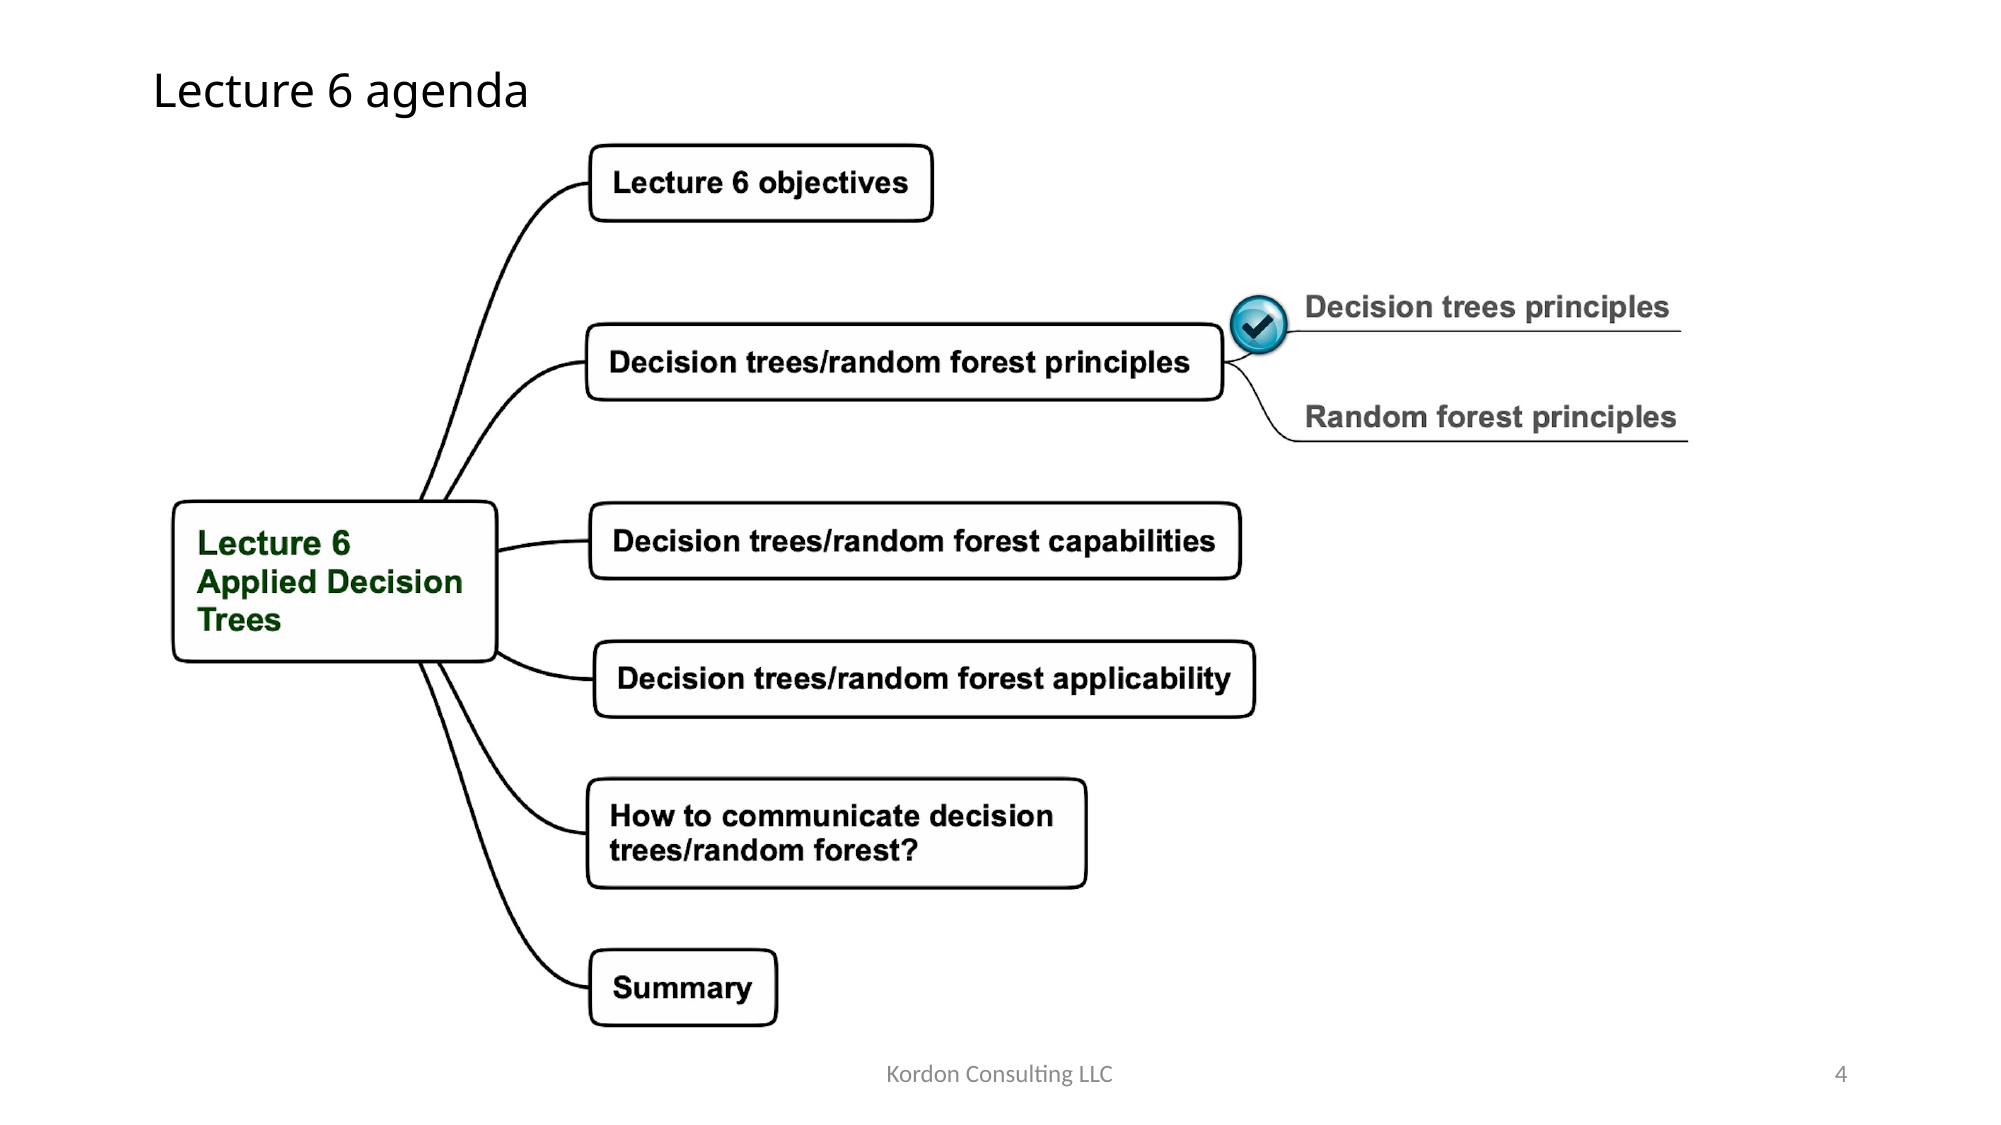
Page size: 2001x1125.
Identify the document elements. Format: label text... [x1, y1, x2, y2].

picture [160, 135, 1692, 1033]
slide_number 4 [1412, 1042, 1863, 1103]
footer Kordon Consulting LLC [662, 1042, 1338, 1103]
title Lecture 6 agenda [137, 59, 1863, 126]
